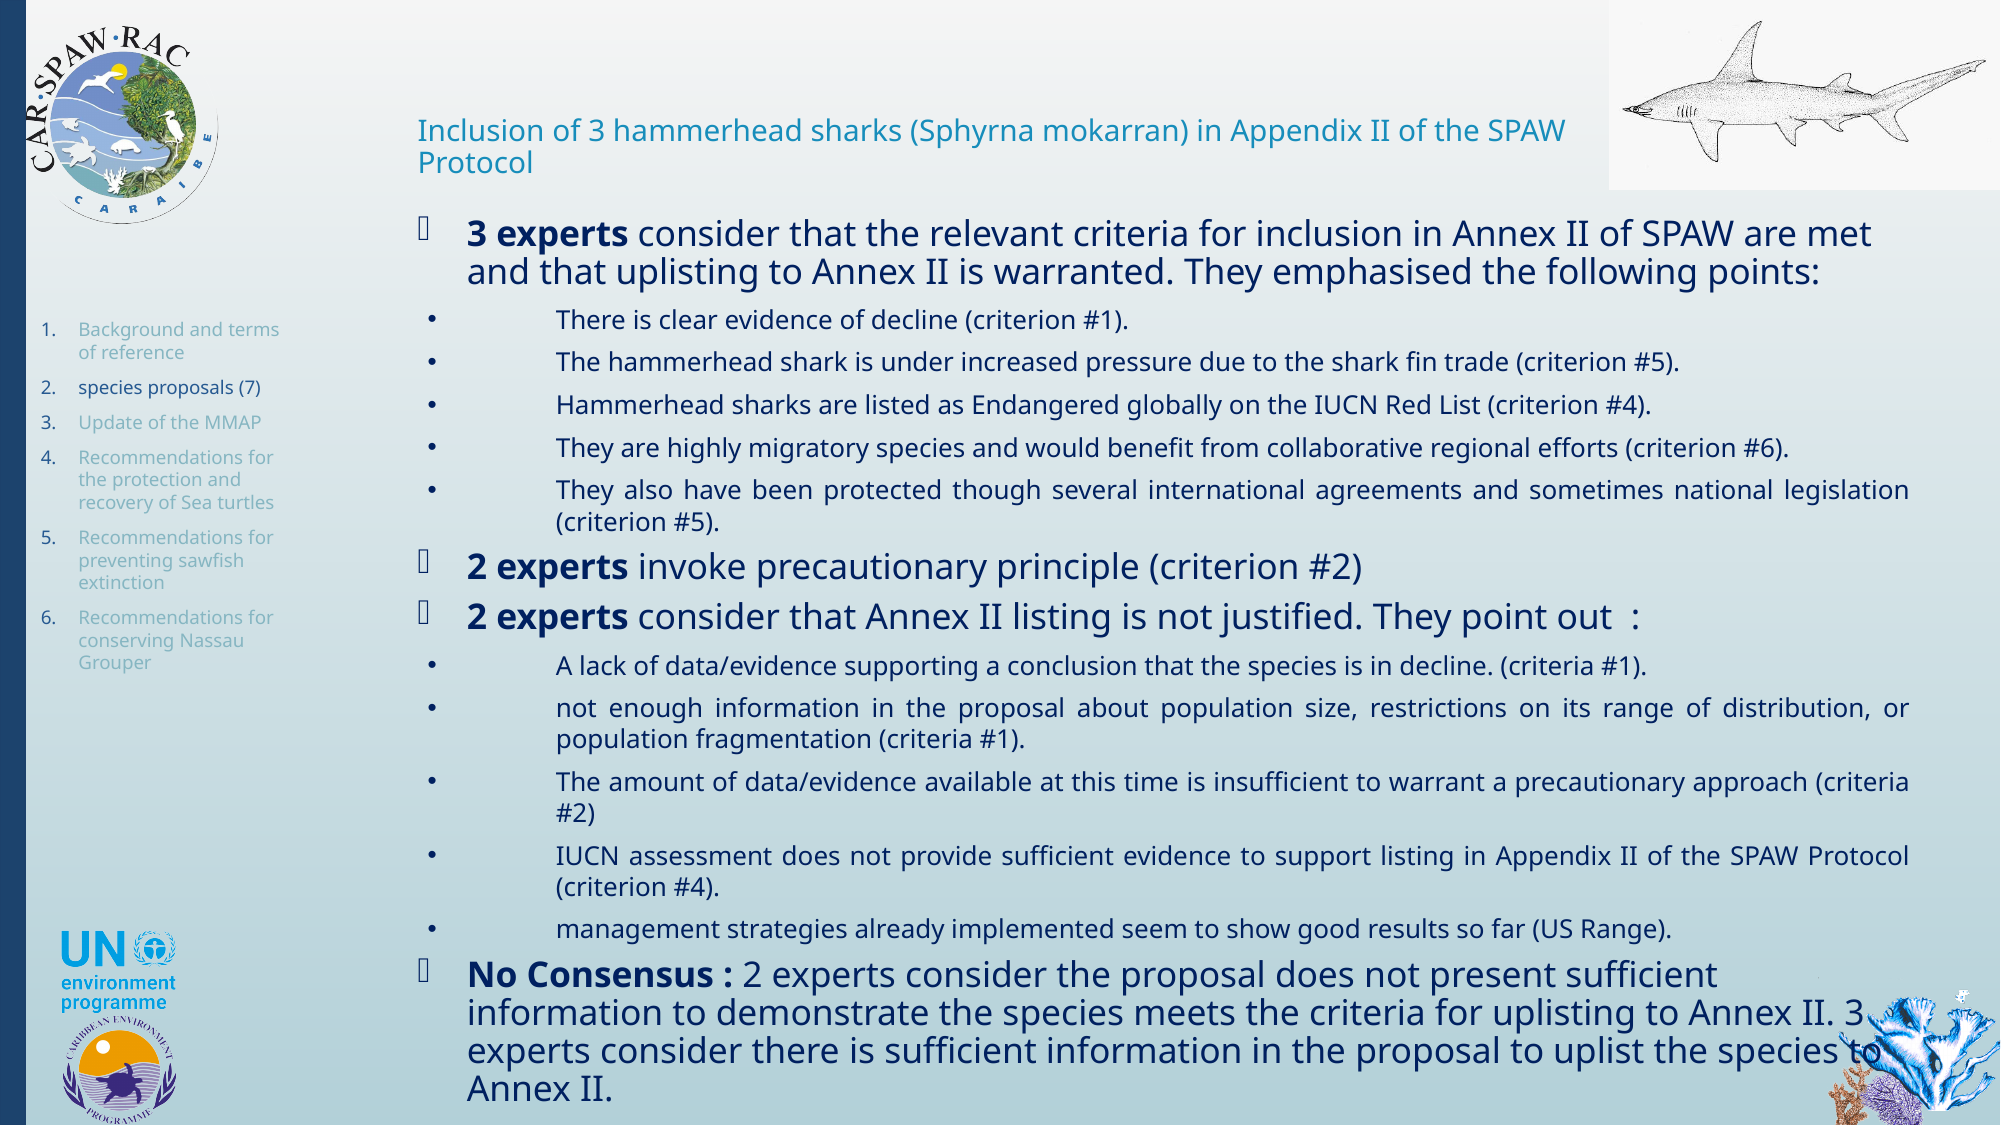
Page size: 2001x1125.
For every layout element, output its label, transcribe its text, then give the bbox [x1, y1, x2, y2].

title Inclusion of 3 hammerhead sharks (Sphyrna mokarran) in Appendix II of the SPAW Protocol [402, 70, 1598, 207]
list 3 experts consider that the relevant criteria for inclusion in Annex II of SPAW are met and that uplisting to Annex II is warranted. They emphasised the following points: There is clear evidence of decline (criterion #1). The hammerhead shark is under increased pressure due to the shark fin trade (criterion #5). Hammerhead sharks are listed as Endangered globally on the IUCN Red List (criterion #4). They are highly migratory species and would benefit from collaborative regional efforts (criterion #6). They also have been protected though several international agreements and sometimes national legislation (criterion #5). 2 experts invoke precautionary principle (criterion #2) 2 experts consider that Annex II listing is not justified. They point out : A lack of data/evidence supporting a conclusion that the species is in decline. (criteria #1). not enough information in the proposal about population size, restrictions on its range of distribution, or population fragmentation (criteria #1). The amount of data/evidence available at this time is insufficient to warrant a precautionary approach (criteria #2) IUCN assessment does not provide sufficient evidence to support listing in Appendix II of the SPAW Protocol (criterion #4). management strategies already implemented seem to show good results so far (US Range). No Consensus : 2 experts consider the proposal does not present sufficient information to demonstrate the species meets the criteria for uplisting to Annex II. 3 experts consider there is sufficient information in the proposal to uplist the species to Annex II. [402, 207, 1926, 1125]
text_box Background and terms of reference species proposals (7) Update of the MMAP Recommendations for the protection and recovery of Sea turtles Recommendations for preventing sawfish extinction Recommendations for conserving Nassau Grouper [25, 310, 302, 802]
picture [48, 901, 191, 1125]
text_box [1609, 0, 2000, 190]
picture [1926, 972, 2001, 1125]
picture [26, 14, 230, 233]
